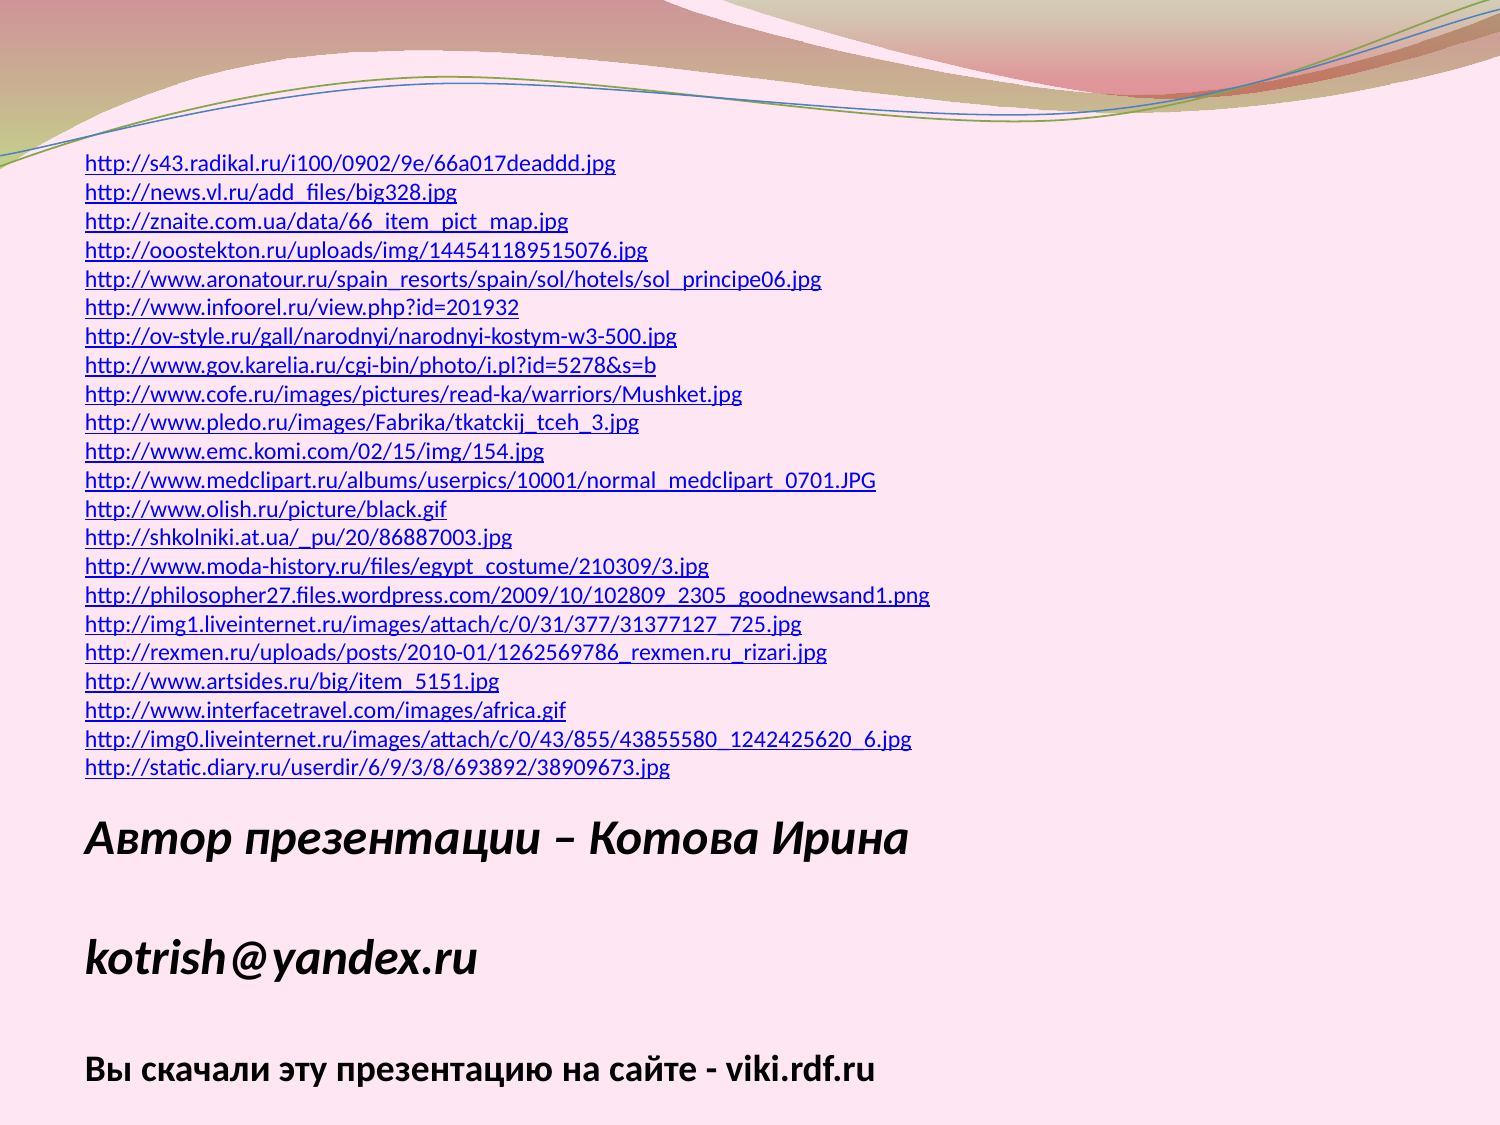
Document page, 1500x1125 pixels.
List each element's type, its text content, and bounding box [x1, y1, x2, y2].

text_box http://s43.radikal.ru/i100/0902/9e/66a017deaddd.jpg http://news.vl.ru/add_files/big328.jpg http://znaite.com.ua/data/66_item_pict_map.jpg http://ooostekton.ru/uploads/img/144541189515076.jpg http://www.aronatour.ru/spain_resorts/spain/sol/hotels/sol_principe06.jpg http://www.infoorel.ru/view.php?id=201932 http://ov-style.ru/gall/narodnyi/narodnyi-kostym-w3-500.jpg http://www.gov.karelia.ru/cgi-bin/photo/i.pl?id=5278&s=b http://www.cofe.ru/images/pictures/read-ka/warriors/Mushket.jpg http://www.pledo.ru/images/Fabrika/tkatckij_tceh_3.jpg http://www.emc.komi.com/02/15/img/154.jpg http://www.medclipart.ru/albums/userpics/10001/normal_medclipart_0701.JPG http://www.olish.ru/picture/black.gif http://shkolniki.at.ua/_pu/20/86887003.jpg http://www.moda-history.ru/files/egypt_costume/210309/3.jpg http://philosopher27.files.wordpress.com/2009/10/102809_2305_goodnewsand1.png http://img1.liveinternet.ru/images/attach/c/0/31/377/31377127_725.jpg http://rexmen.ru/uploads/posts/2010-01/1262569786_rexmen.ru_rizari.jpg http://www.artsides.ru/big/item_5151.jpg http://www.interfacetravel.com/images/africa.gif http://img0.liveinternet.ru/images/attach/c/0/43/855/43855580_1242425620_6.jpg http://static.diary.ru/userdir/6/9/3/8/693892/38909673.jpg [70, 140, 1500, 817]
text_box Автор презентации – Котова Ирина kotrish@yandex.ru Вы скачали эту презентацию на сайте - viki.rdf.ru [70, 817, 1395, 1097]
